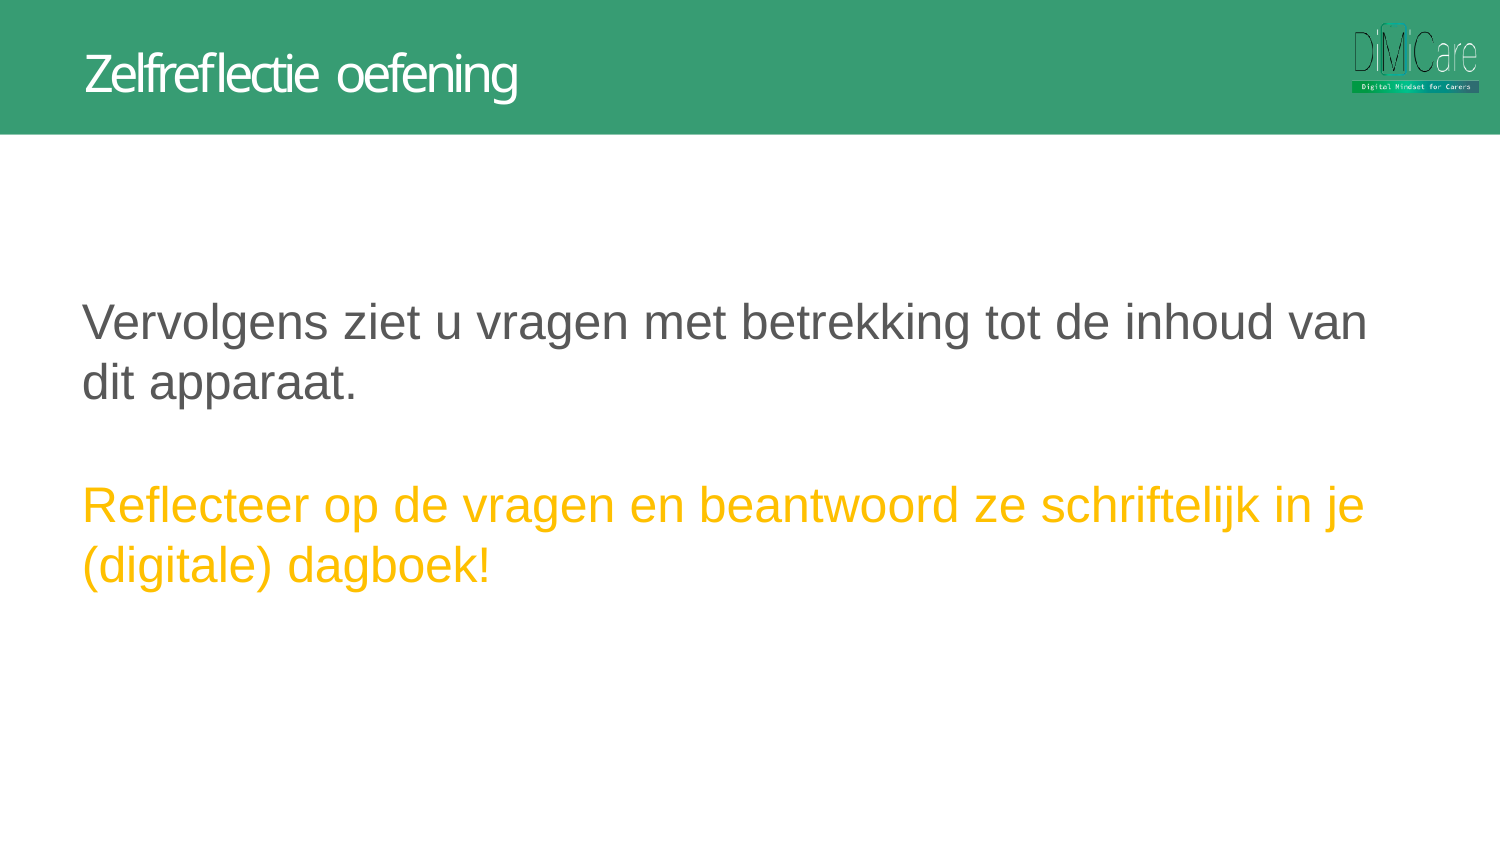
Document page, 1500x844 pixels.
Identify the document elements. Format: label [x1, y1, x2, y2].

text_box [0, 0, 1500, 844]
